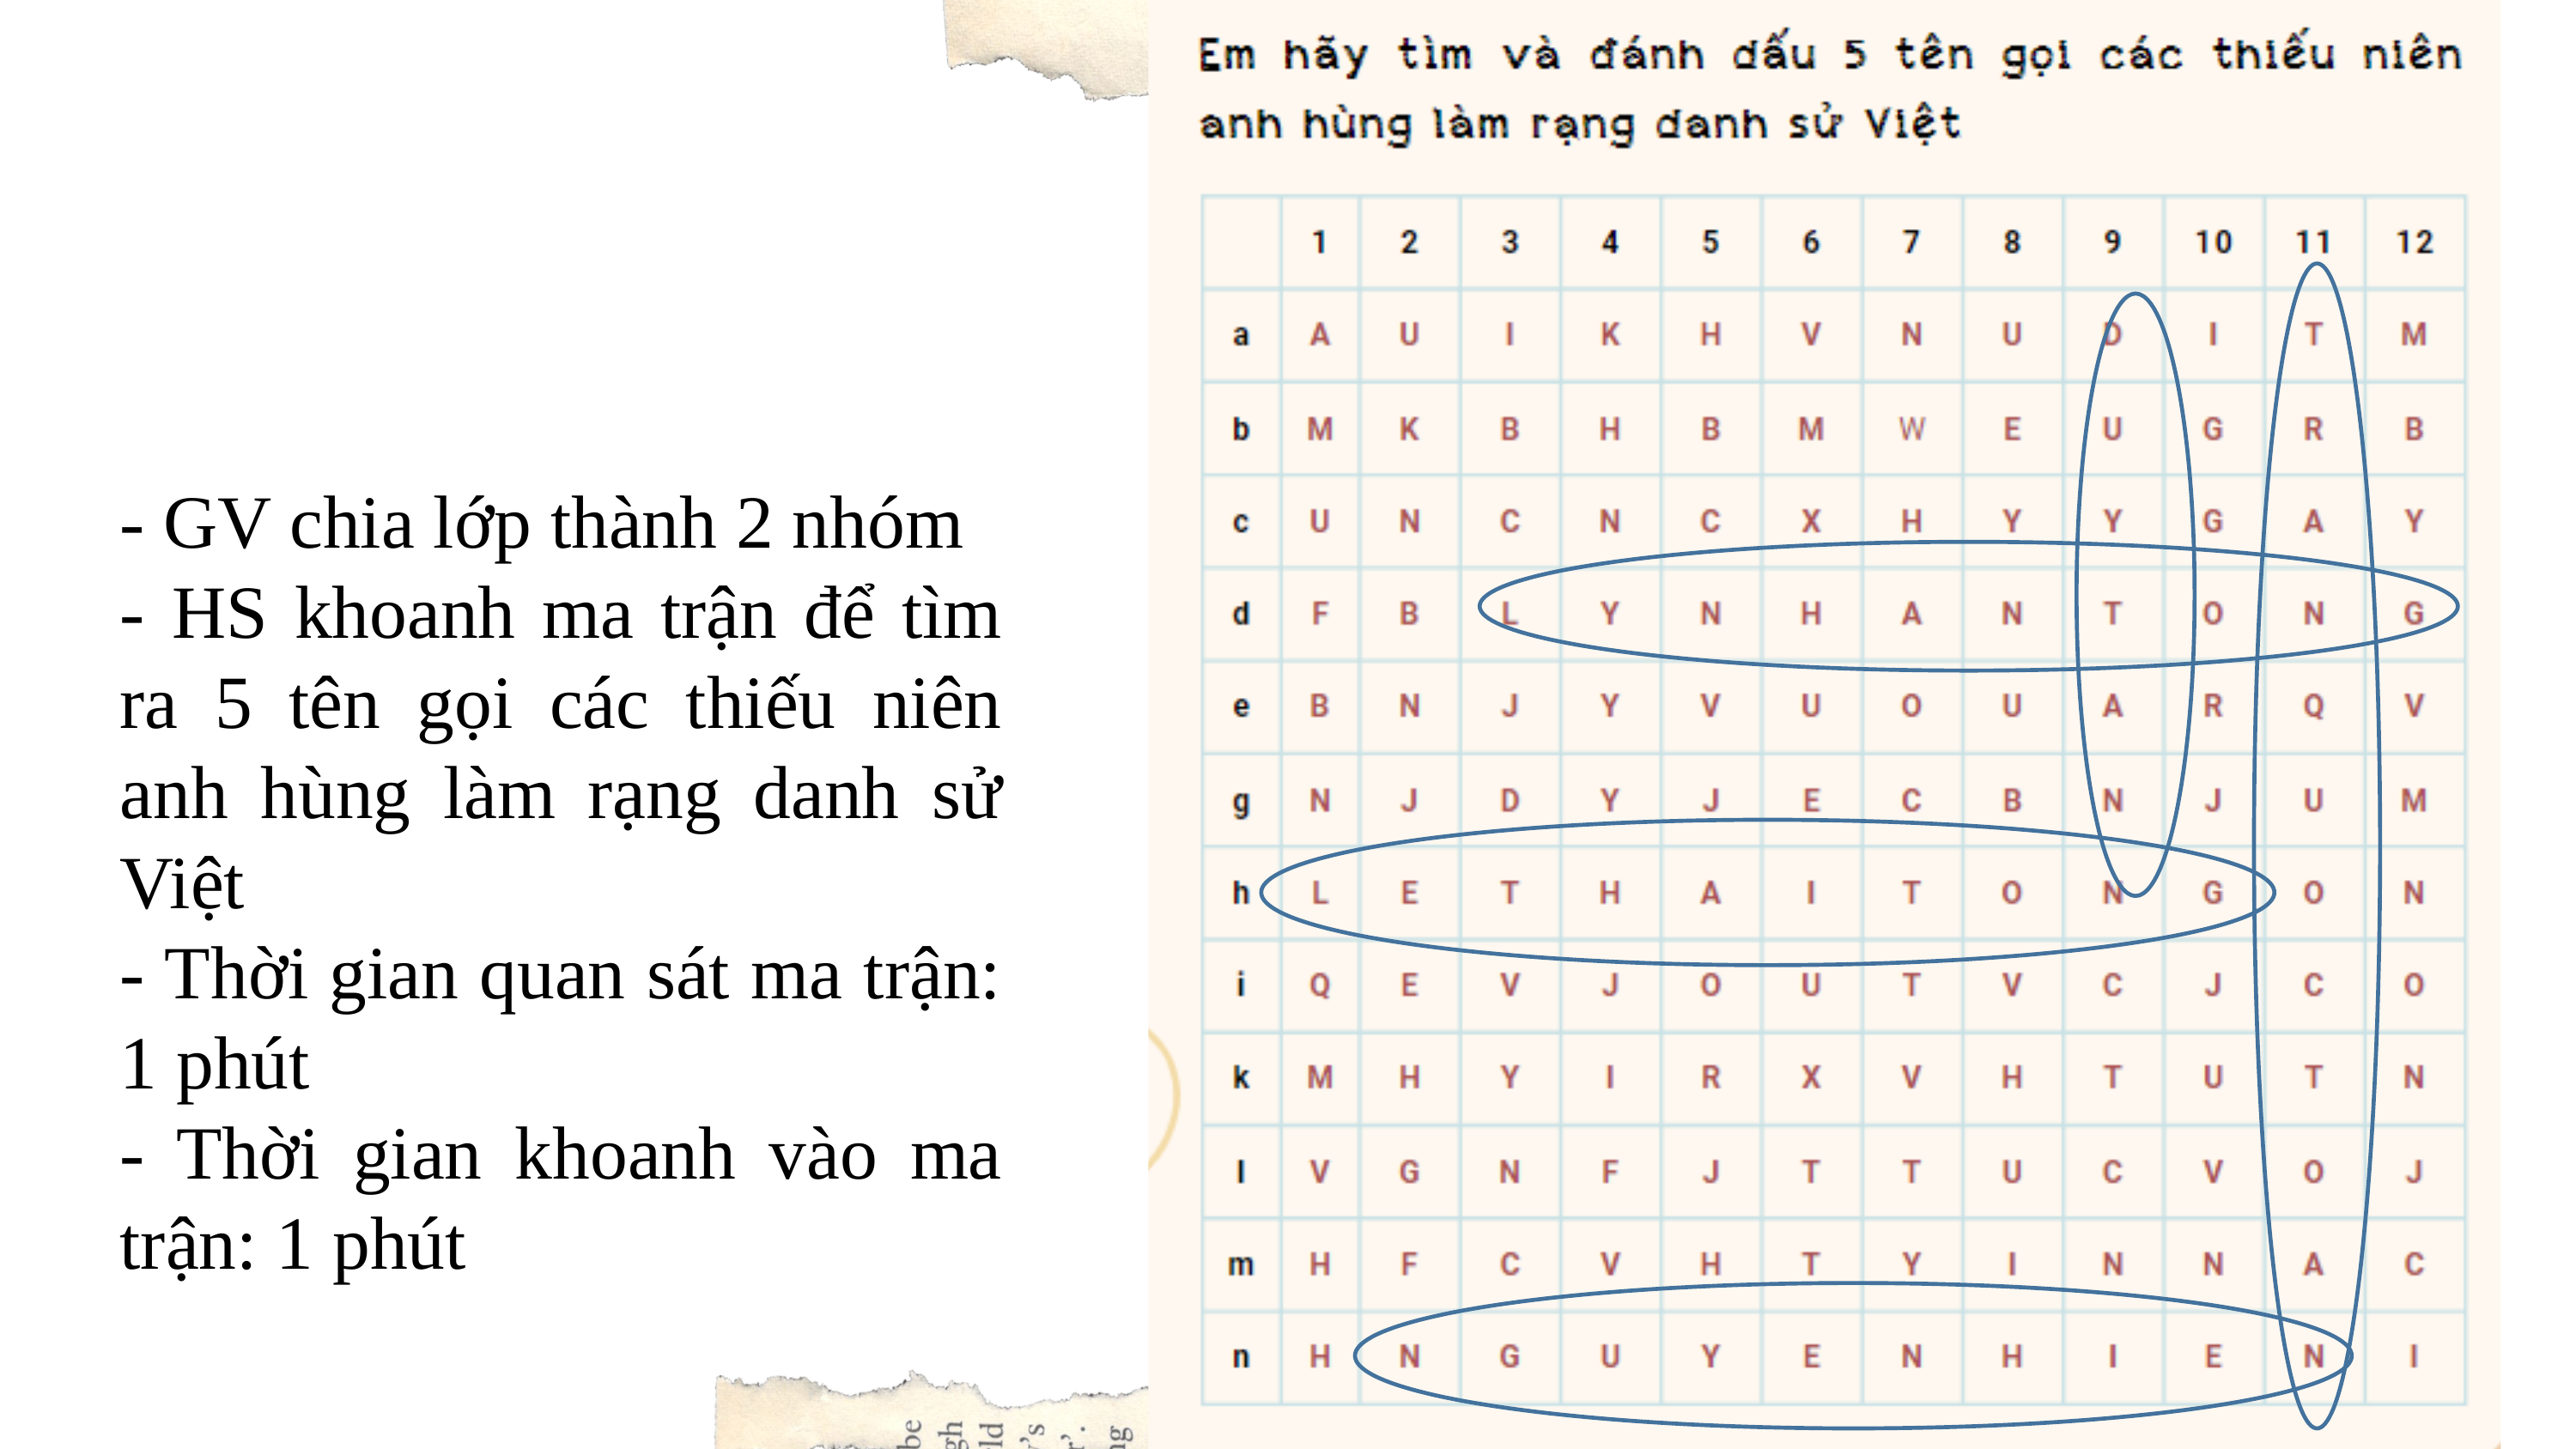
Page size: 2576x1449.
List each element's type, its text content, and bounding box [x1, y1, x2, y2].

picture [711, 0, 2501, 1449]
text_box - GV chia lớp thành 2 nhóm - HS khoanh ma trận để tìm ra 5 tên gọi các thiếu niên anh hùng làm rạng danh sử Việt - Thời gian quan sát ma trận: 1 phút - Thời gian khoanh vào ma trận: 1 phút [107, 466, 1015, 1291]
